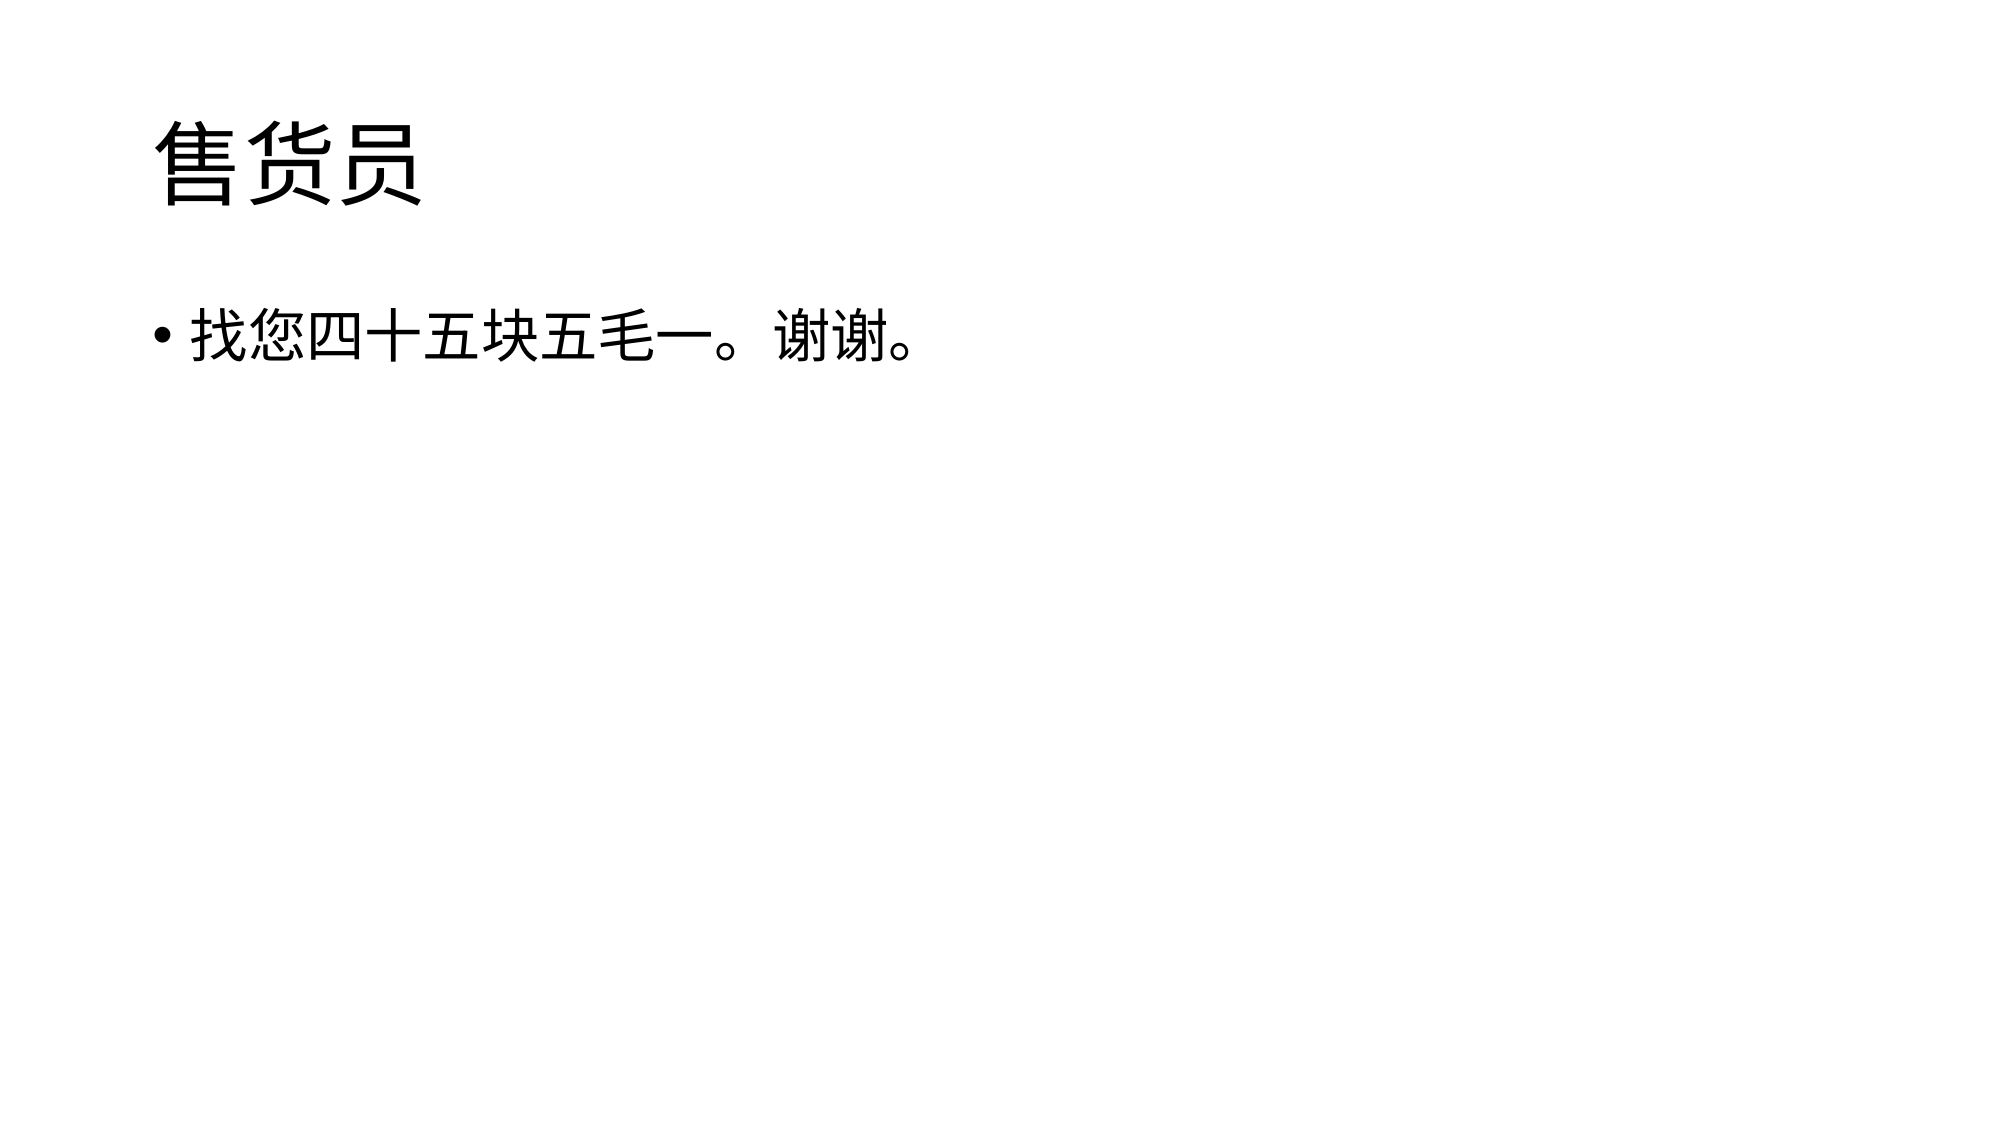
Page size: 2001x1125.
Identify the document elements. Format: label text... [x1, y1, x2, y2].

title 售货员 [137, 59, 1863, 278]
list 找您四十五块五毛一。谢谢。 [137, 299, 1863, 1014]
